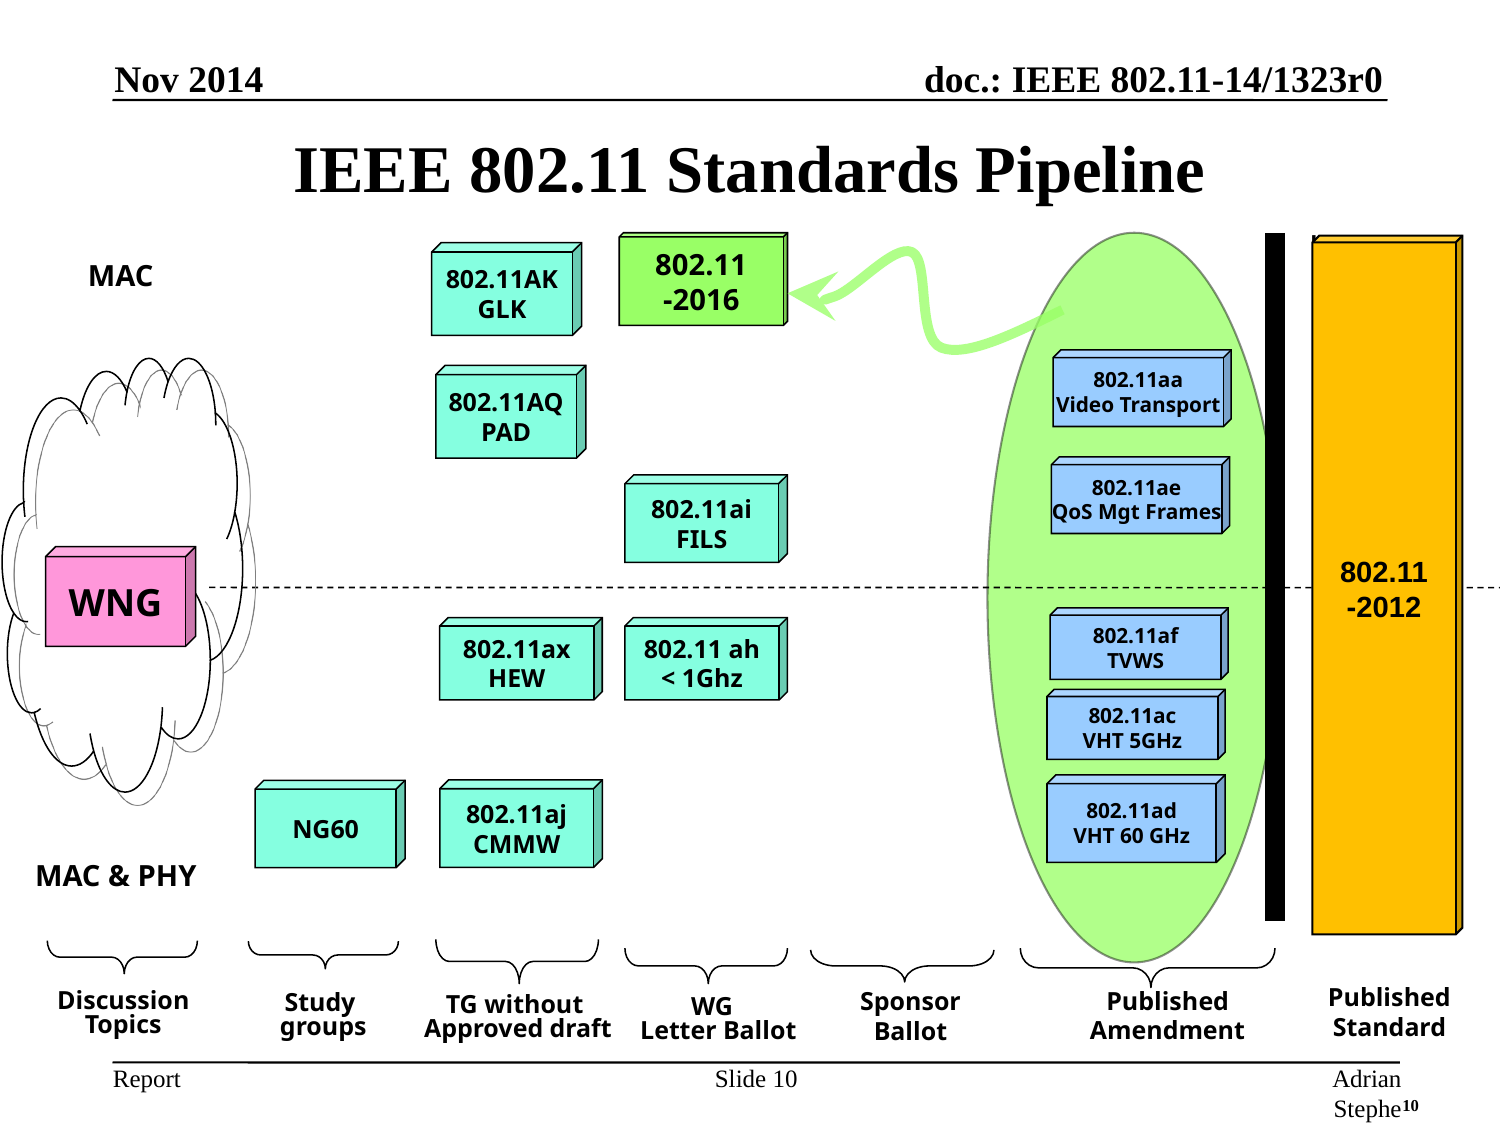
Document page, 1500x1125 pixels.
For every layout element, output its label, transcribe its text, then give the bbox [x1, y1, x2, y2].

text_box MAC & PHY [20, 850, 212, 900]
text_box [787, 251, 1063, 351]
text_box 802.11aj CMMW [439, 779, 603, 868]
footer Adrian Stephens, Intel Corporation [255, 781, 404, 789]
title Membership – Historic Data [440, 618, 601, 625]
text_box Sponsor Ballot [845, 978, 976, 1054]
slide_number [114, 54, 268, 101]
text_box NG60 [255, 780, 406, 868]
text_box 802.11ax HEW [439, 617, 603, 700]
text_box TG without Approved draft [409, 987, 627, 1051]
text_box 802.11 ah < 1Ghz [624, 617, 788, 700]
slide_number Slide 10 [712, 1061, 800, 1093]
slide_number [1312, 235, 1462, 242]
list [46, 547, 195, 556]
text_box [248, 941, 399, 969]
footer Adrian Stephens, Intel Corporation [440, 780, 602, 788]
text_box 802.11ai FILS [624, 474, 788, 563]
text_box 802.11ad VHT 60 GHz [1046, 774, 1226, 863]
text_box 802.11af TVWS [1050, 607, 1229, 680]
text_box 10 [1387, 1087, 1460, 1125]
text_box [435, 939, 599, 984]
text_box 802.11aa Video Transport [1053, 349, 1232, 427]
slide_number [625, 475, 787, 483]
footer Adrian Stephens, Intel Corporation [1324, 1061, 1402, 1093]
slide_number Slide 16 [1047, 775, 1225, 783]
text_box Discussion Topics [30, 983, 217, 1046]
text_box Published Amendment [1075, 977, 1261, 1053]
text_box WG Letter Ballot [625, 988, 812, 1052]
text_box 802.11ac VHT 5GHz [1046, 689, 1226, 760]
text_box 802.11ae QoS Mgt Frames [1051, 456, 1230, 534]
text_box [987, 232, 1265, 948]
text_box Published Standard [1313, 974, 1466, 1049]
text_box 802.11AQ PAD [435, 365, 586, 459]
text_box Study groups [242, 984, 404, 1048]
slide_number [1052, 457, 1229, 464]
text_box 802.11AK GLK [431, 242, 582, 336]
slide_number Slide 17 [432, 242, 581, 251]
text_box [47, 940, 198, 974]
text_box [810, 949, 994, 982]
text_box MAC [73, 250, 169, 300]
text_box WNG [45, 546, 196, 647]
text_box [1020, 948, 1276, 988]
text_box 802.11 -2012 [1312, 235, 1463, 935]
text_box [624, 948, 788, 984]
text_box 802.11 -2016 [619, 232, 788, 326]
title background data [625, 617, 787, 625]
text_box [1053, 350, 1231, 357]
title M4.1.6 Recent voting member history [1047, 689, 1224, 696]
title IEEE 802.11 Standards Pipeline [112, 112, 1388, 219]
text_box [2, 358, 243, 793]
title Membership by Country and Region [436, 365, 585, 374]
footer Adrian Stephens, Intel Corporation [1050, 608, 1228, 615]
